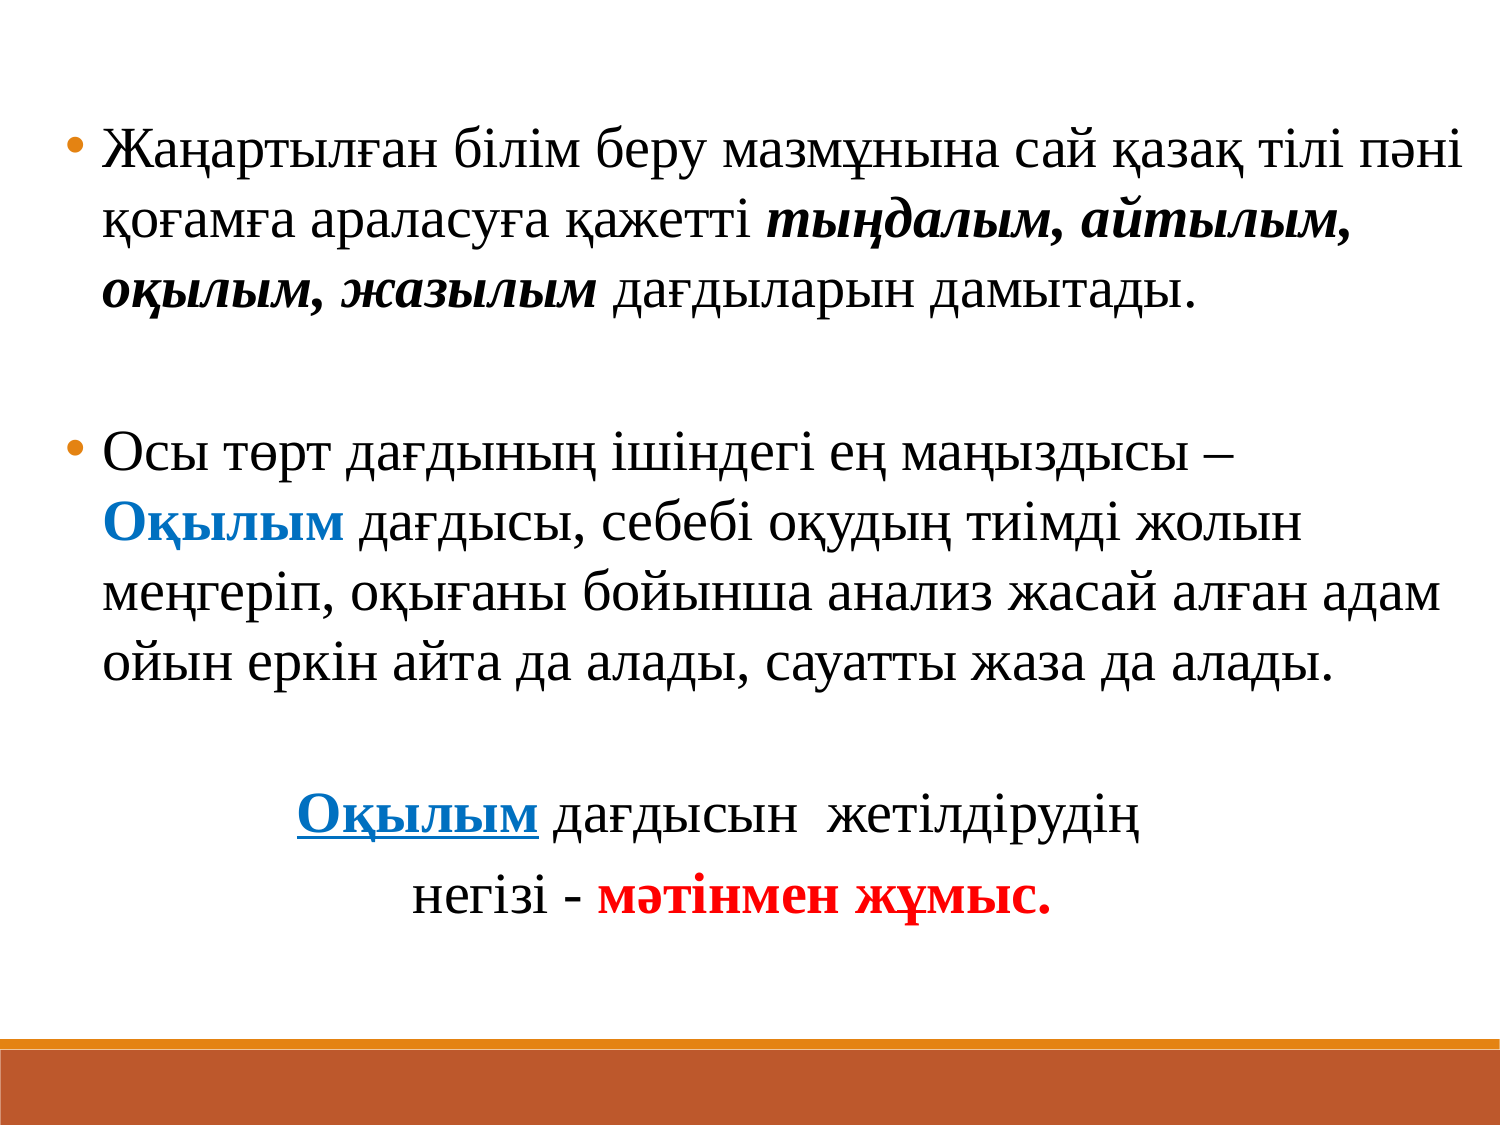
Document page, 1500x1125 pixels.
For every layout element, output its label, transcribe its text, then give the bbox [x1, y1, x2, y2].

text_box Жаңартылған білім беру мазмұнына сай қазақ тілі пәні қоғамға араласуға қажетті тыңдалым, айтылым, оқылым, жазылым дағдыларын дамытады. Осы төрт дағдының ішіндегі ең маңыздысы – Оқылым дағдысы, себебі оқудың тиімді жолын меңгеріп, оқығаны бойынша анализ жасай алған адам ойын еркін айта да алады, сауатты жаза да алады. Оқылым дағдысын жетілдірудің негізі - мәтінмен жұмыс. [31, 101, 1497, 1024]
